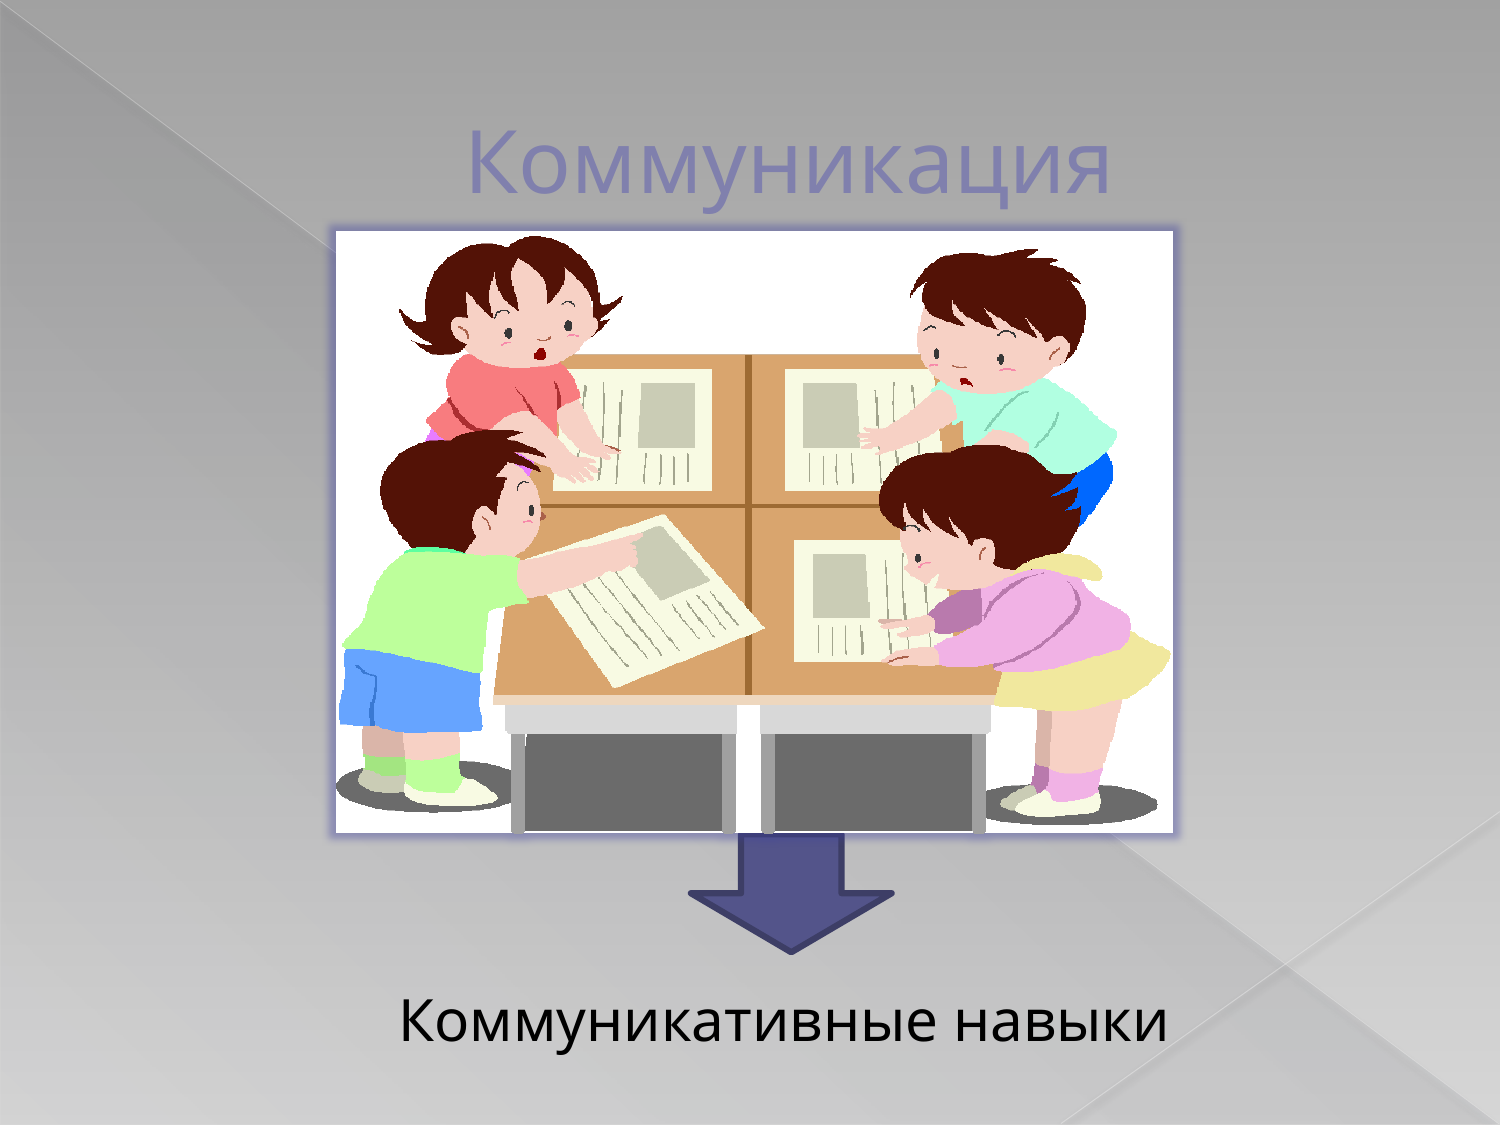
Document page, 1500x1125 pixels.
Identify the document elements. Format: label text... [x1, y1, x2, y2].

title Коммуникация [75, 43, 1425, 274]
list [336, 231, 1176, 835]
text_box [687, 847, 895, 955]
text_box Коммуникативные навыки [383, 975, 1211, 1061]
